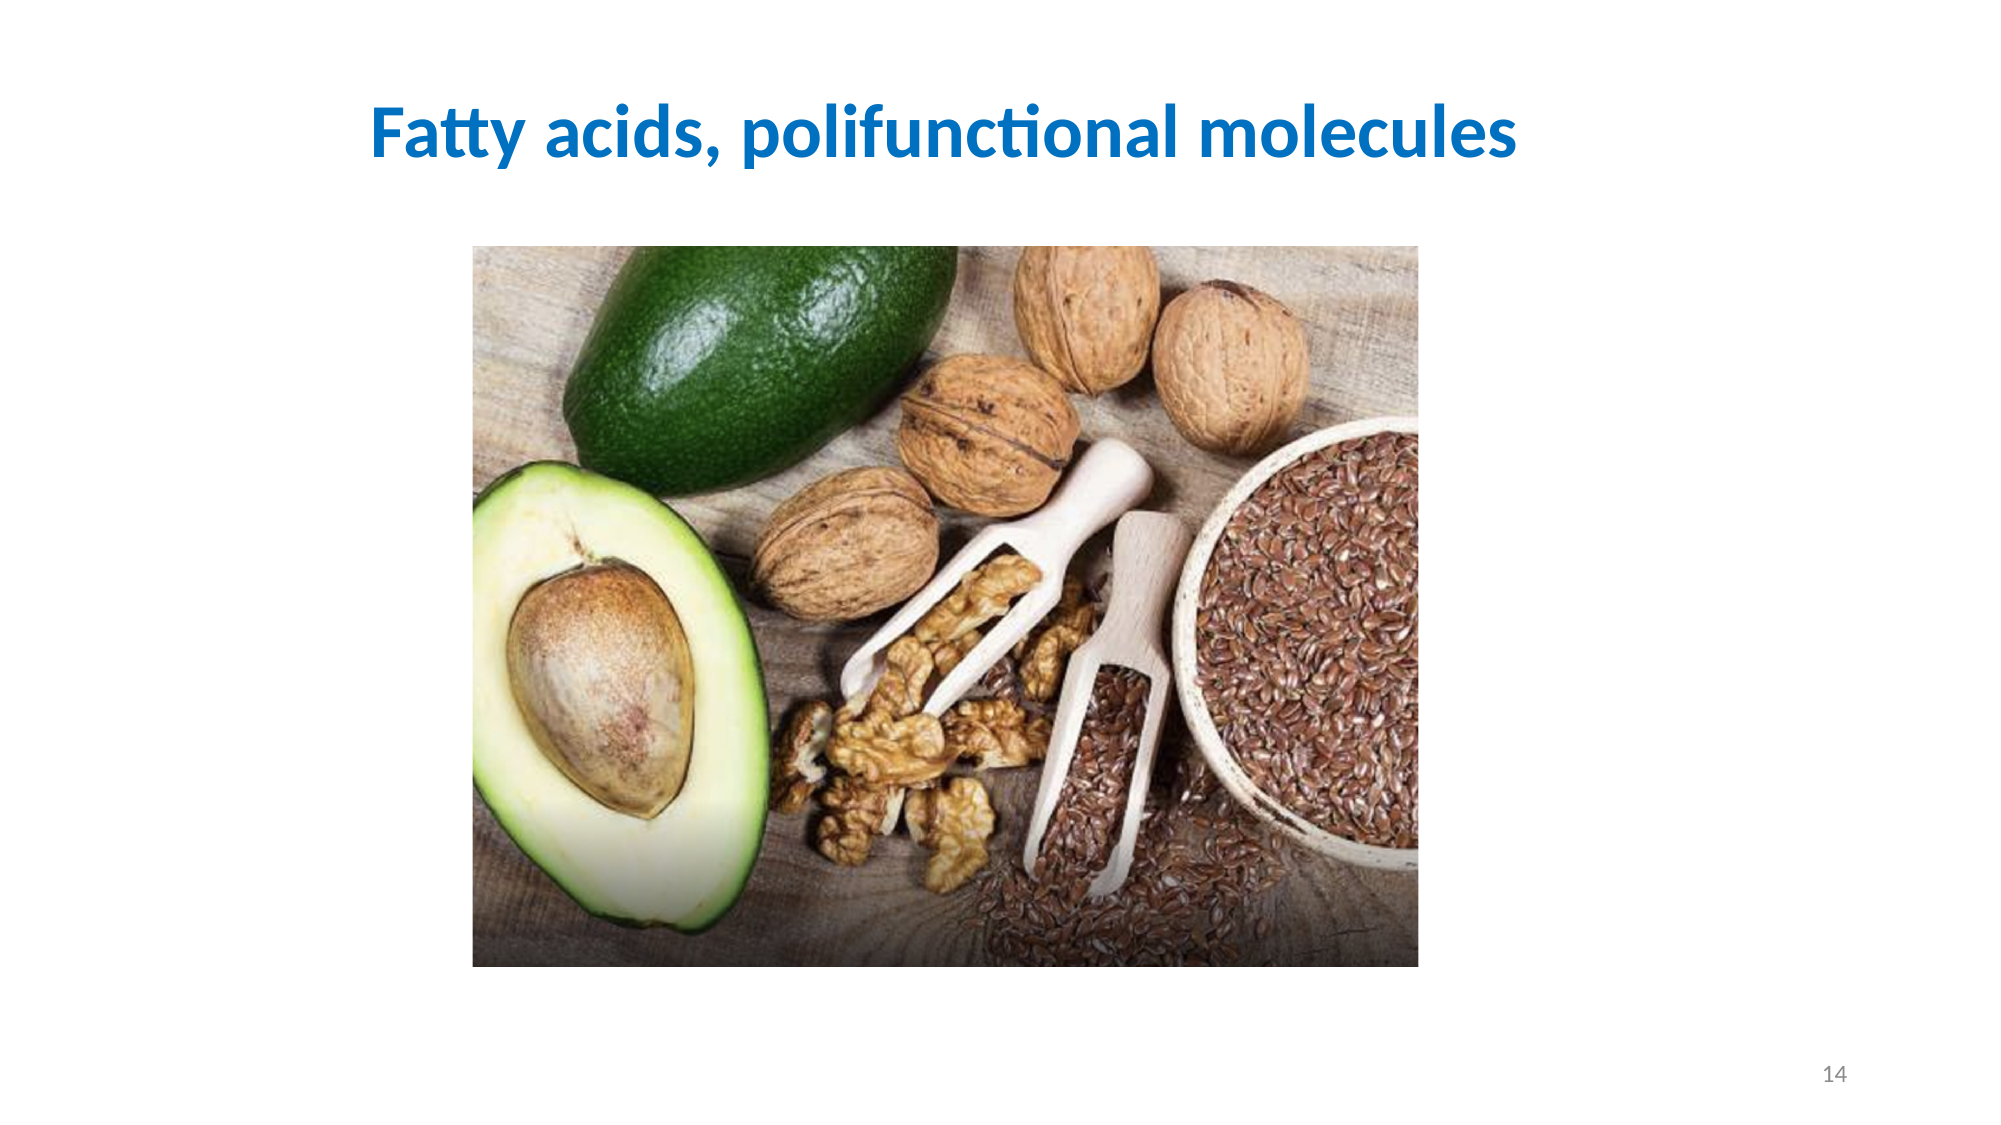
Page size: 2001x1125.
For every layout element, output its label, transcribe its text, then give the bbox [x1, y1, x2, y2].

slide_number 14 [1412, 1042, 1863, 1103]
text_box Fatty acids, polifunctional molecules [149, 82, 1742, 182]
picture [472, 246, 1419, 967]
